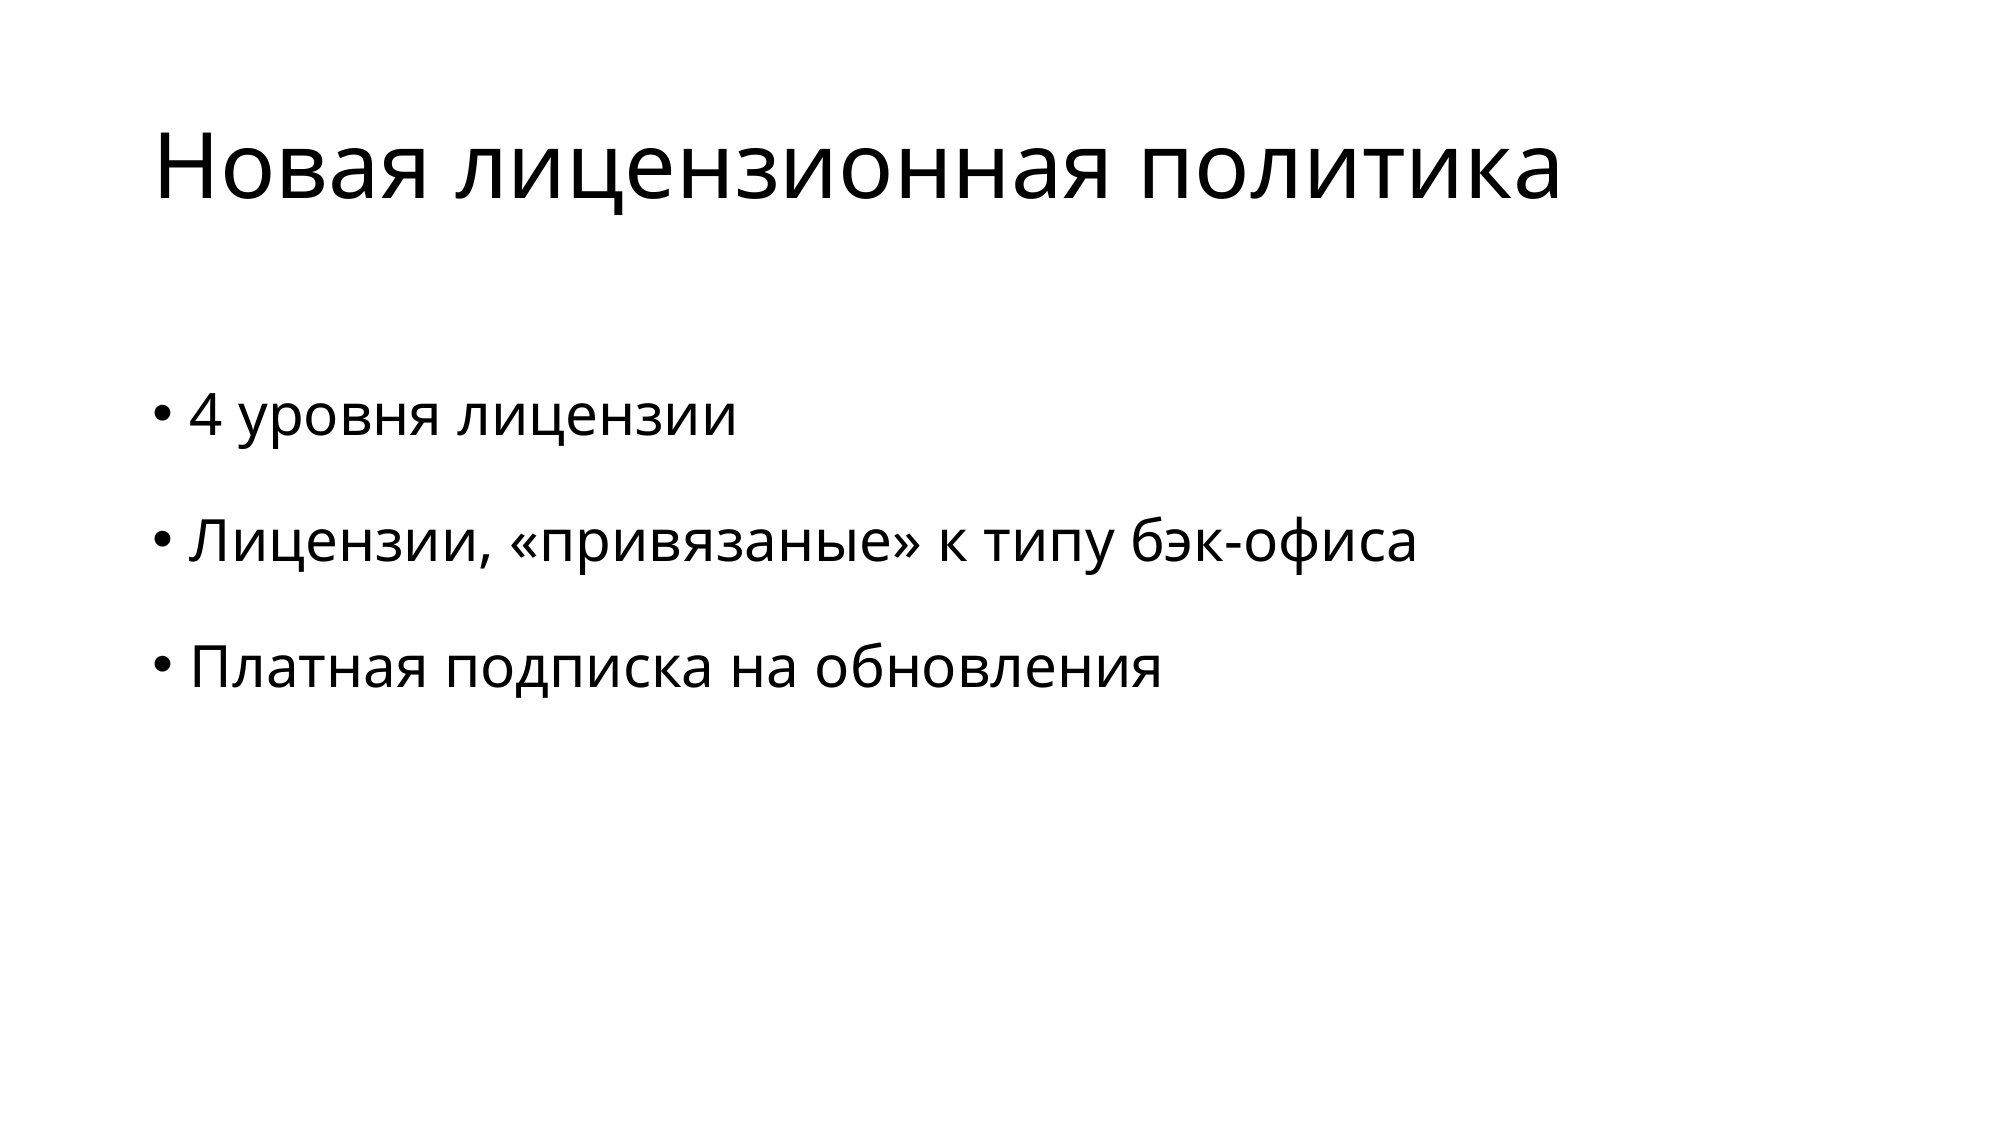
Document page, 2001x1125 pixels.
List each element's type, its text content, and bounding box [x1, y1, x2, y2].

list 4 уровня лицензии Лицензии, «привязаные» к типу бэк-офиса Платная подписка на обновления [137, 334, 1863, 1014]
title Новая лицензионная политика [137, 59, 1863, 278]
